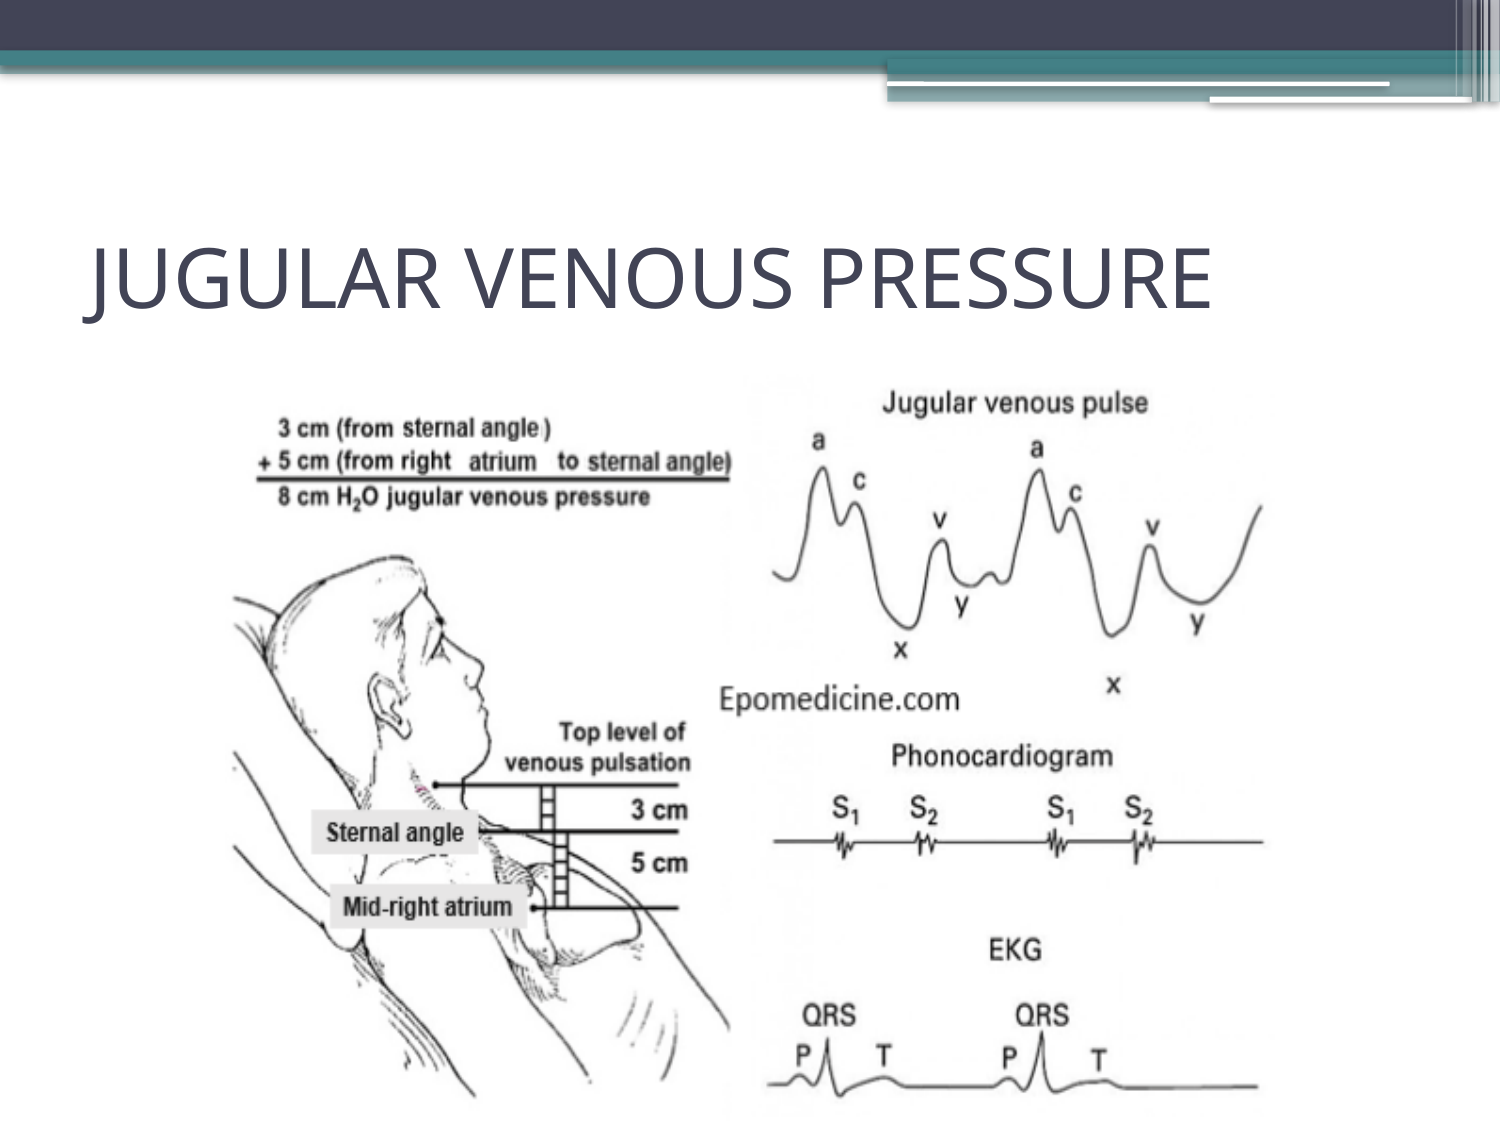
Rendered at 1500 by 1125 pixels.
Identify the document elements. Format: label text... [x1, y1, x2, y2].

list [224, 374, 1276, 1125]
title JUGULAR VENOUS PRESSURE [75, 187, 1425, 363]
